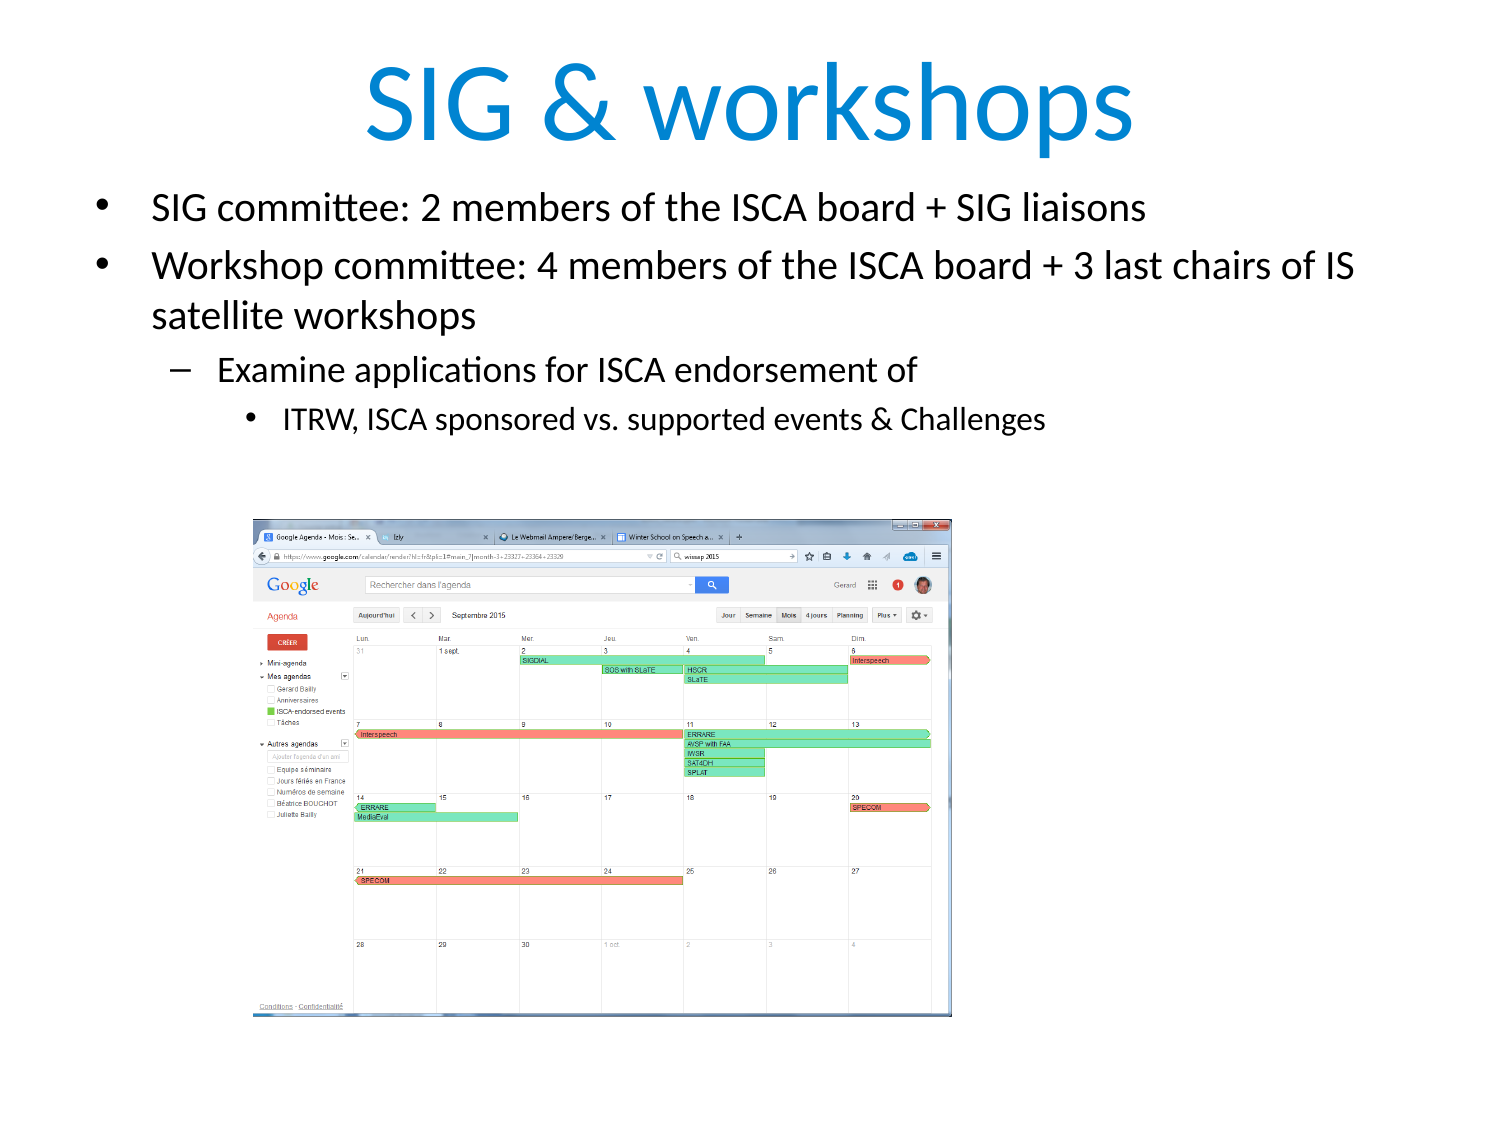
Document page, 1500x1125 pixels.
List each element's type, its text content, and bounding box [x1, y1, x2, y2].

title SIG & workshops [75, 1, 1425, 189]
list SIG committee: 2 members of the ISCA board + SIG liaisons Workshop committee: 4 members of the ISCA board + 3 last chairs of IS satellite workshops Examine applications for ISCA endorsement of ITRW, ISCA sponsored vs. supported events & Challenges [80, 171, 1431, 915]
picture [253, 519, 952, 1017]
